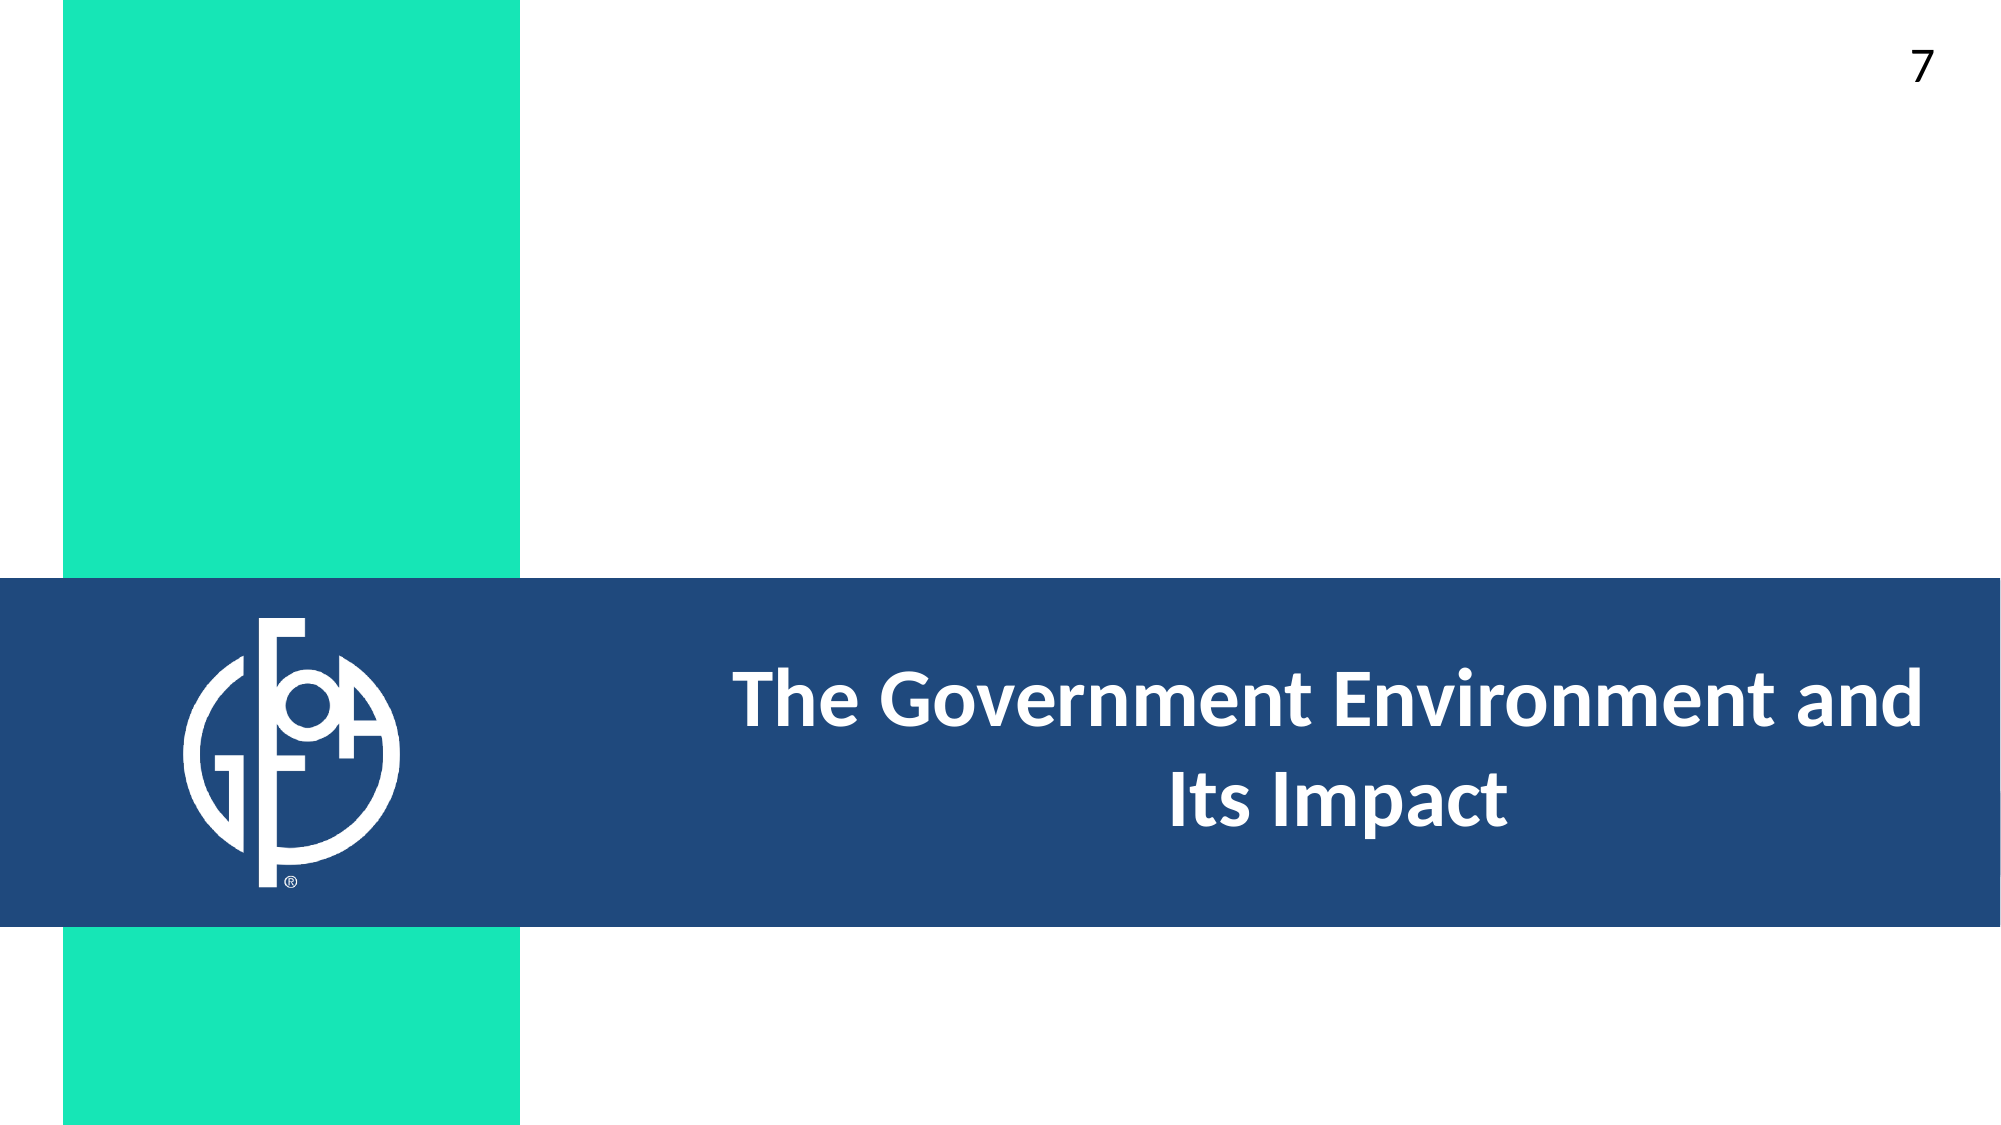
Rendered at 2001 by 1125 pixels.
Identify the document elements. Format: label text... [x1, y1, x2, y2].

text_box 7 [1850, 24, 1950, 85]
title The Government Environment and Its Impact [711, 625, 1967, 861]
